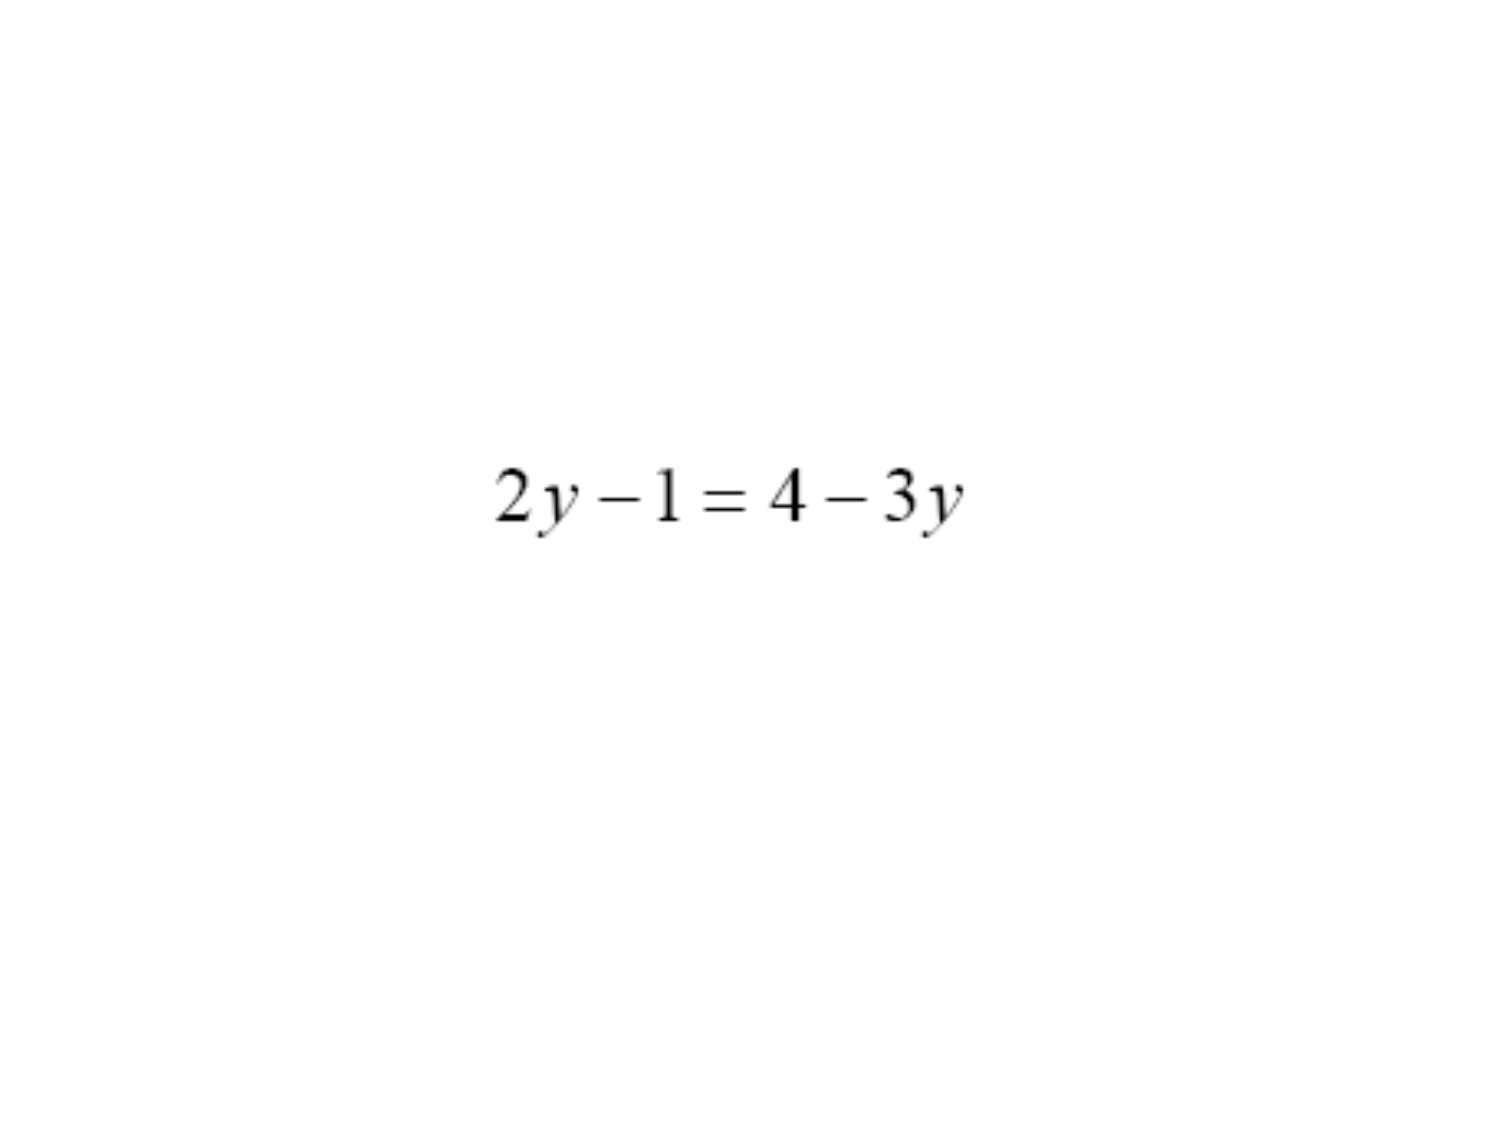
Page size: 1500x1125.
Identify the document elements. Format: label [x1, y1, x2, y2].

picture [474, 410, 1056, 608]
